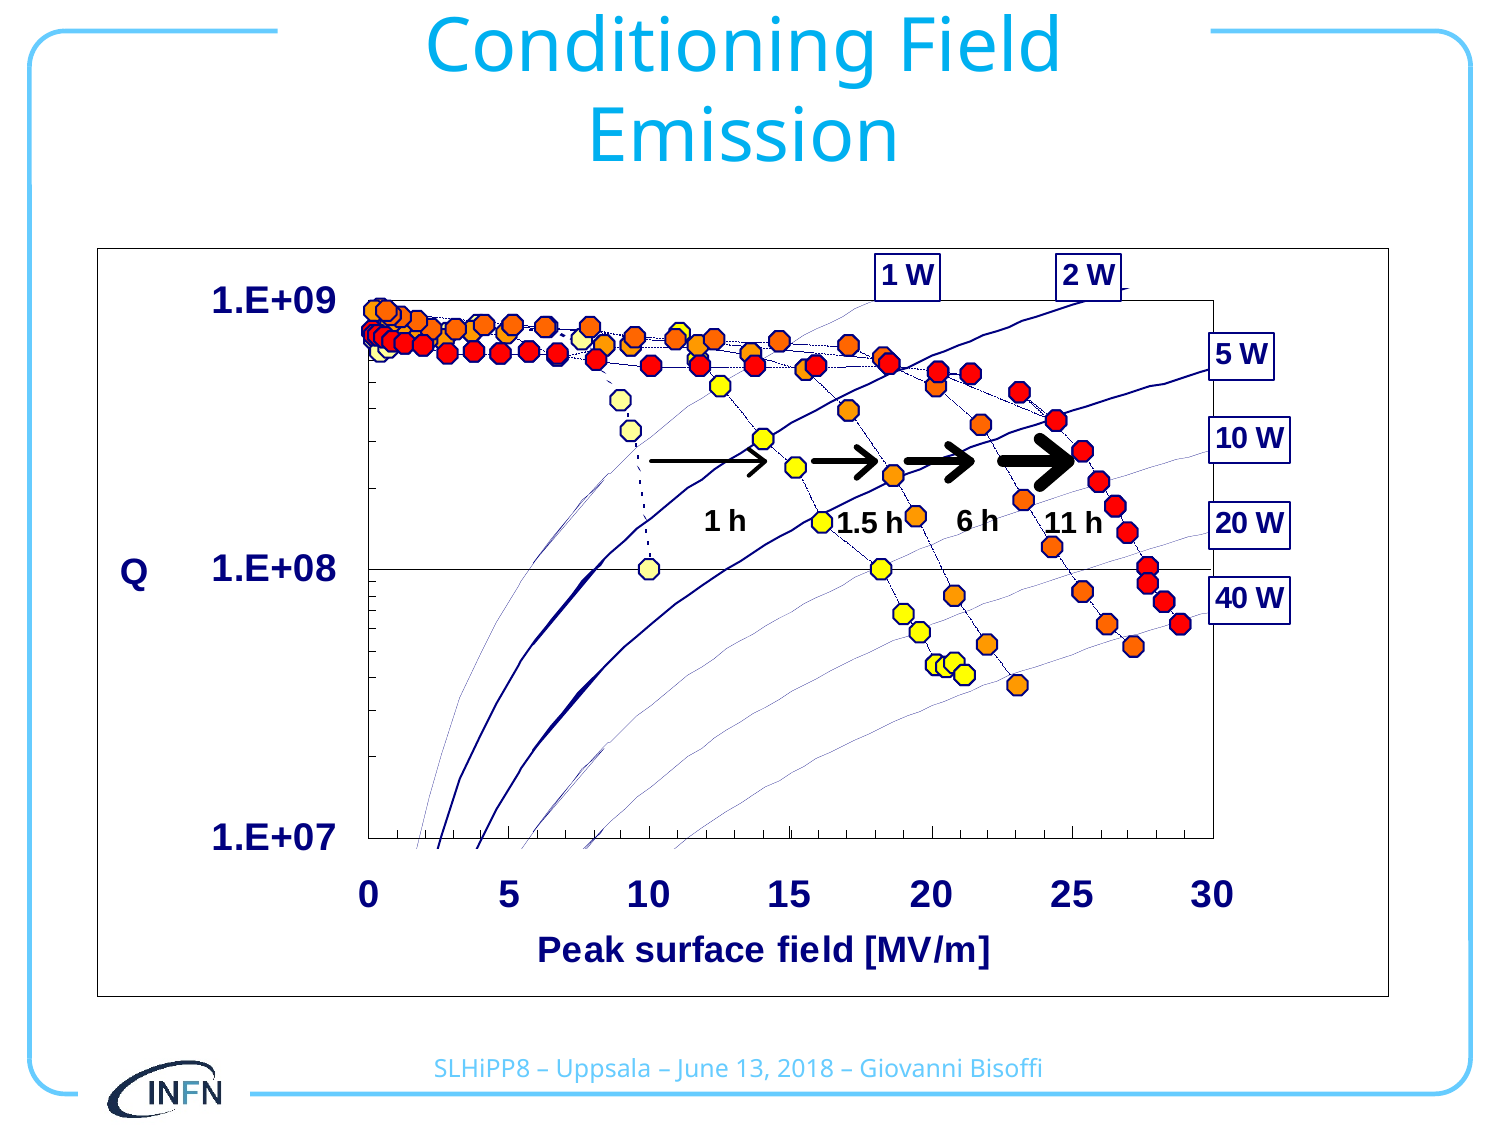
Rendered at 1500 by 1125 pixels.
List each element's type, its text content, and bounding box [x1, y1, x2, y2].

title Conditioning Field Emission [277, 19, 1211, 154]
picture [78, 1036, 250, 1125]
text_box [87, 237, 1401, 1007]
